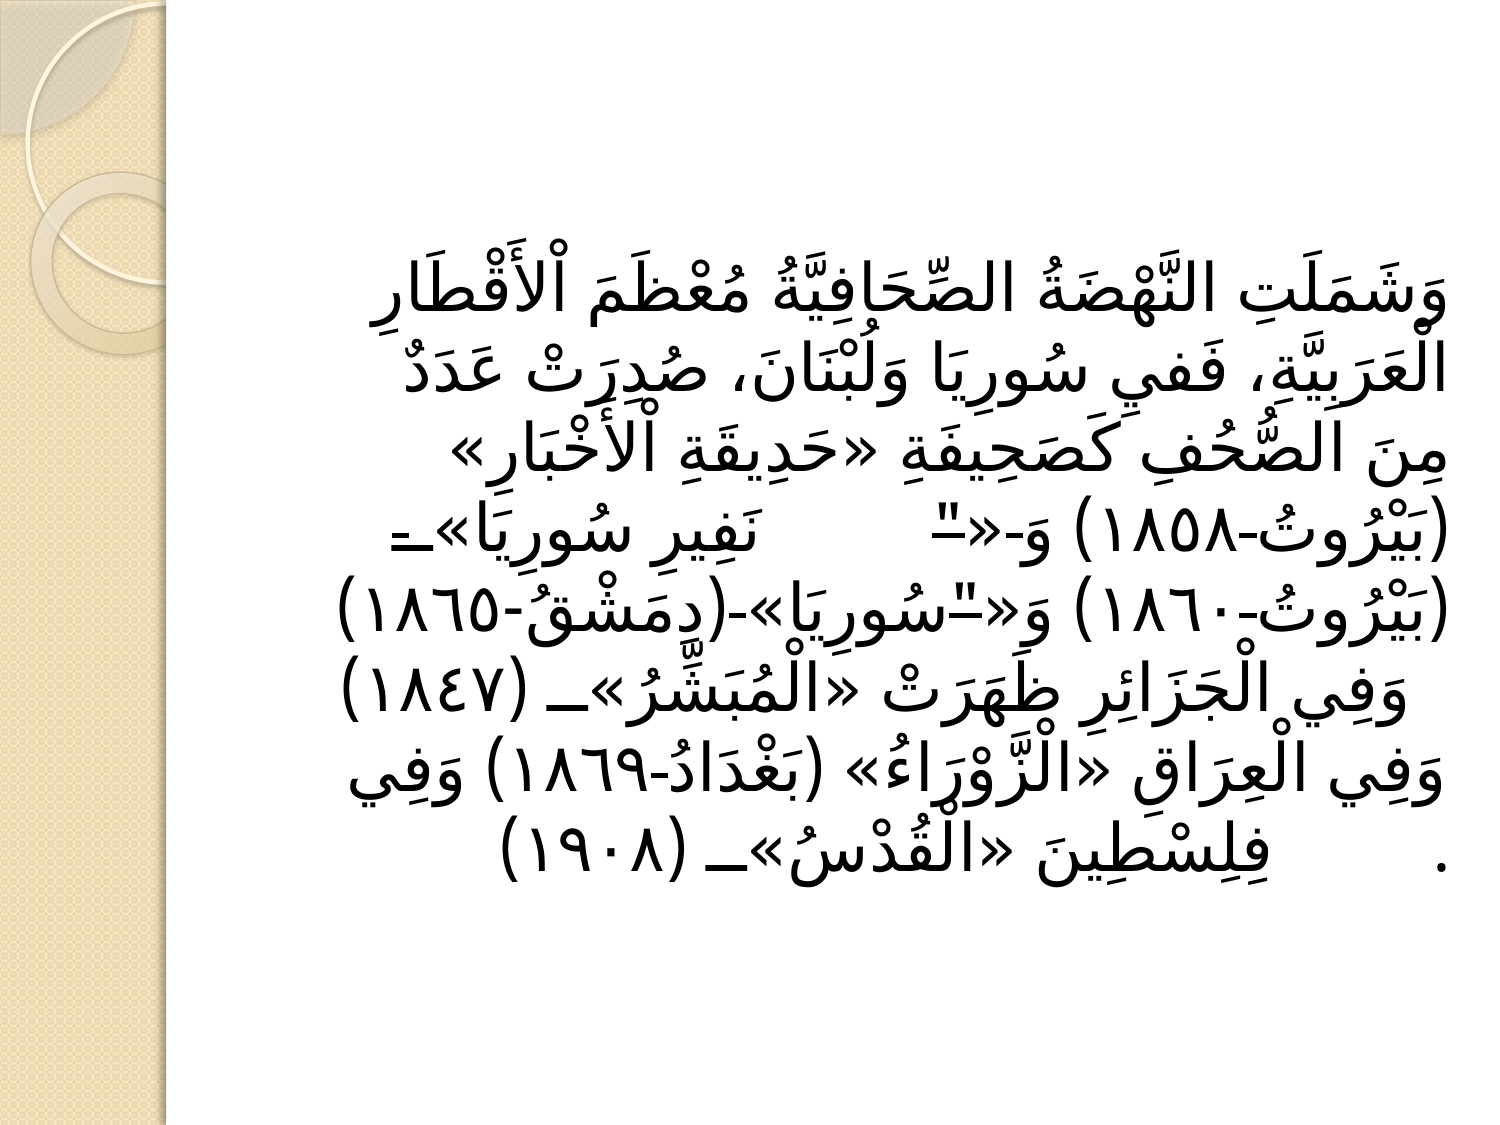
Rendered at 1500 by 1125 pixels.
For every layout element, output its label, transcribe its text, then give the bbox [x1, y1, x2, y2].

list وَشَمَلَتِ النَّهْضَةُ الصِّحَافِيَّةُ مُعْظَمَ اْلأَقْطَارِ الْعَرَبِيَّةِ، فَفيِ سُورِيَا وَلُبْنَانَ، صُدِرَتْ عَدَدٌ مِنَ الصُّحُفِ كَصَحِيفَةِ «حَدِيقَةِ اْلأَخْبَارِ» (بَيْرُوتُ ١٨٥٨) وَ «"نَفِيرِ سُورِيَا» (بَيْرُوتُ ١٨٦٠) وَ«"سُورِيَا» (دِمَشْقُ-١٨٦٥) وَفِي الْجَزَائِرِ ظَهَرَتْ «الْمُبَشِّرُ» (١٨٤٧) وَفِي الْعِرَاقِ «الْزَّوْرَاءُ» (بَغْدَادُ ١٨٦٩) وَفِي فِلِسْطِينَ «الْقُدْسُ» (١٩٠٨). [235, 237, 1466, 1025]
